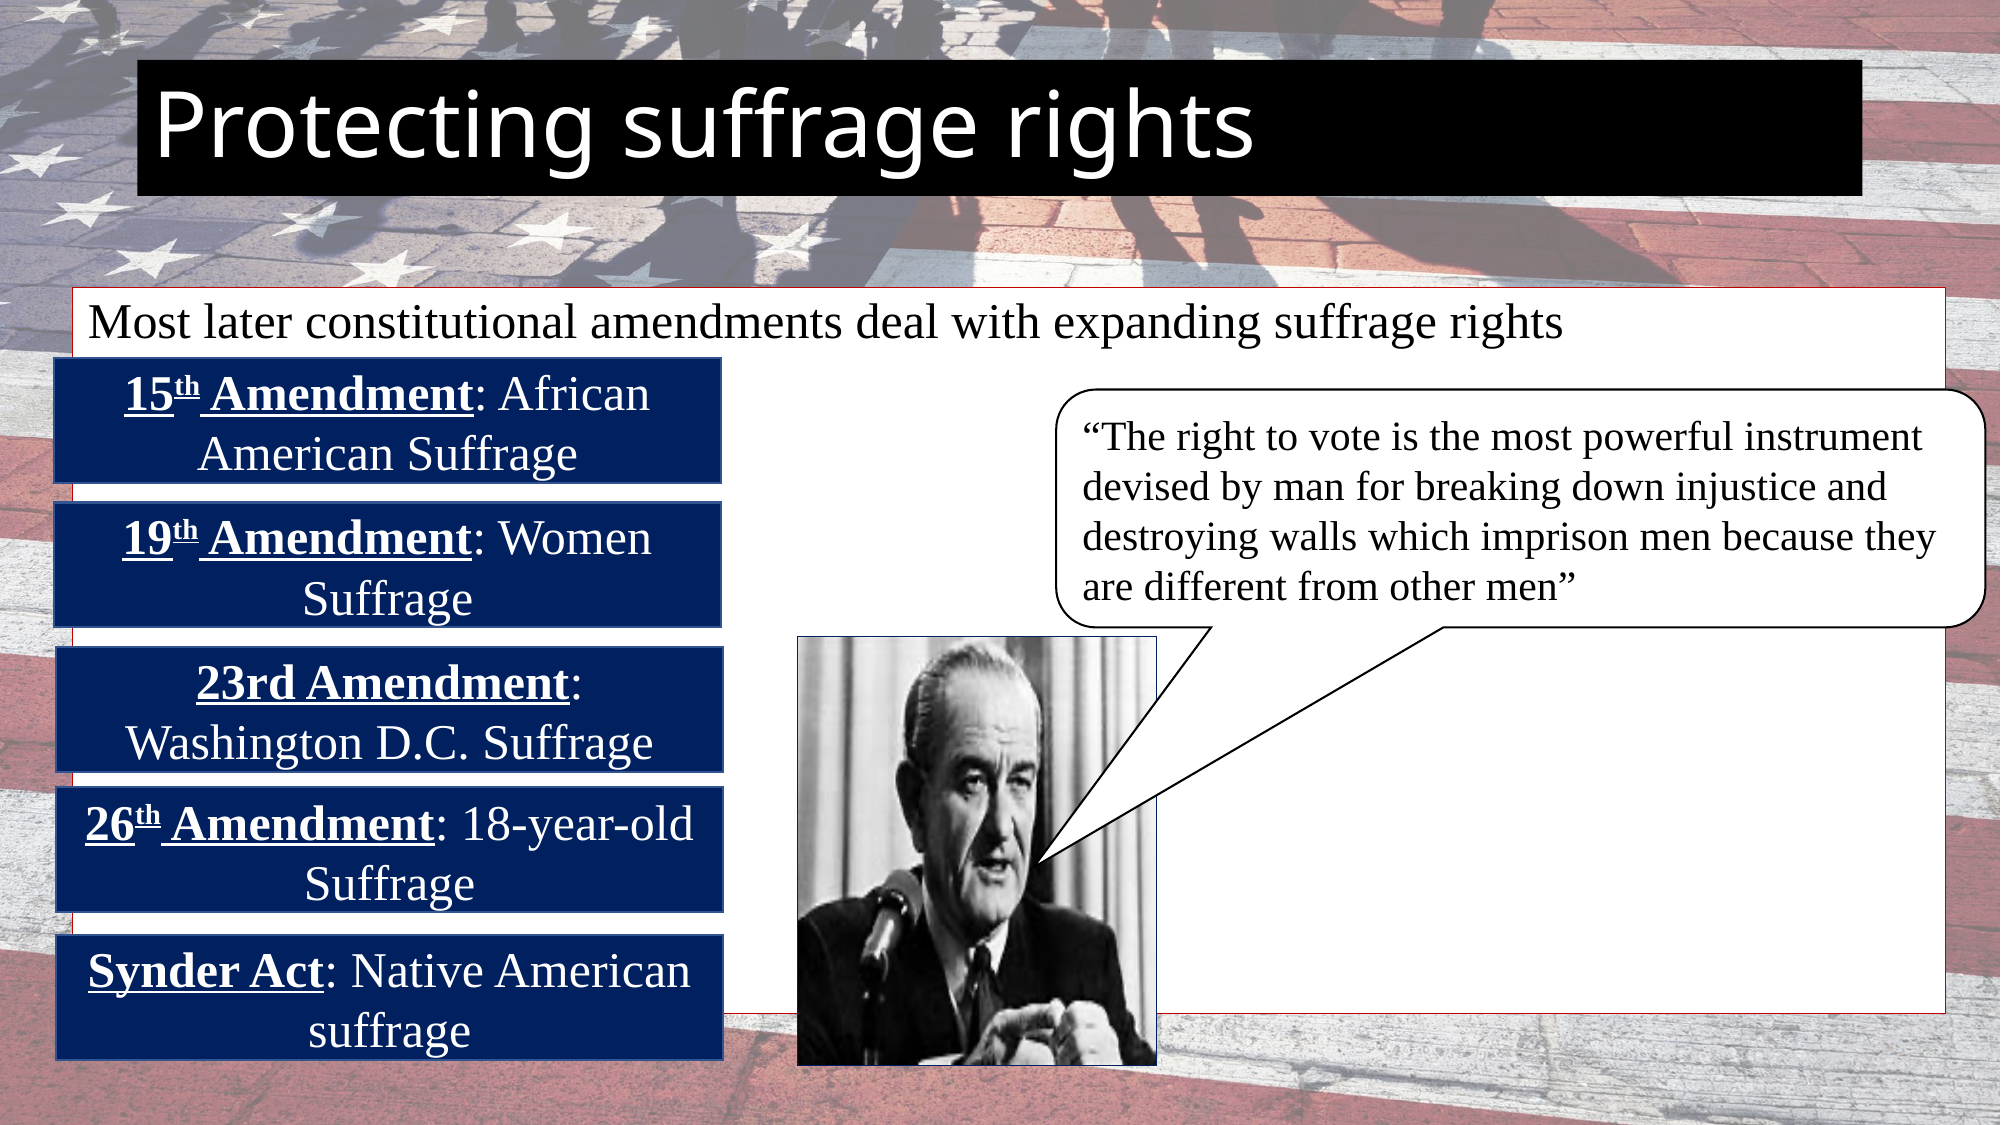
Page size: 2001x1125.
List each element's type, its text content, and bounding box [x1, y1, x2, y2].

text_box 23rd Amendment: Washington D.C. Suffrage [55, 646, 724, 773]
text_box Synder Act: Native American suffrage [55, 934, 724, 1061]
title Protecting suffrage rights [137, 59, 1863, 196]
list Most later constitutional amendments deal with expanding suffrage rights [72, 287, 1946, 1014]
text_box 15th Amendment: African American Suffrage [53, 357, 722, 484]
text_box “The right to vote is the most powerful instrument devised by man for breaking down injustice and destroying walls which imprison men because they are different from other men” [1055, 388, 1987, 797]
text_box 26th Amendment: 18-year-old Suffrage [55, 786, 724, 913]
text_box 19th Amendment: Women Suffrage [53, 501, 722, 628]
text_box ”Injustice anywhere is a threat to justice everywhere.” [0, 0, 2000, 1125]
picture [797, 636, 1157, 1066]
